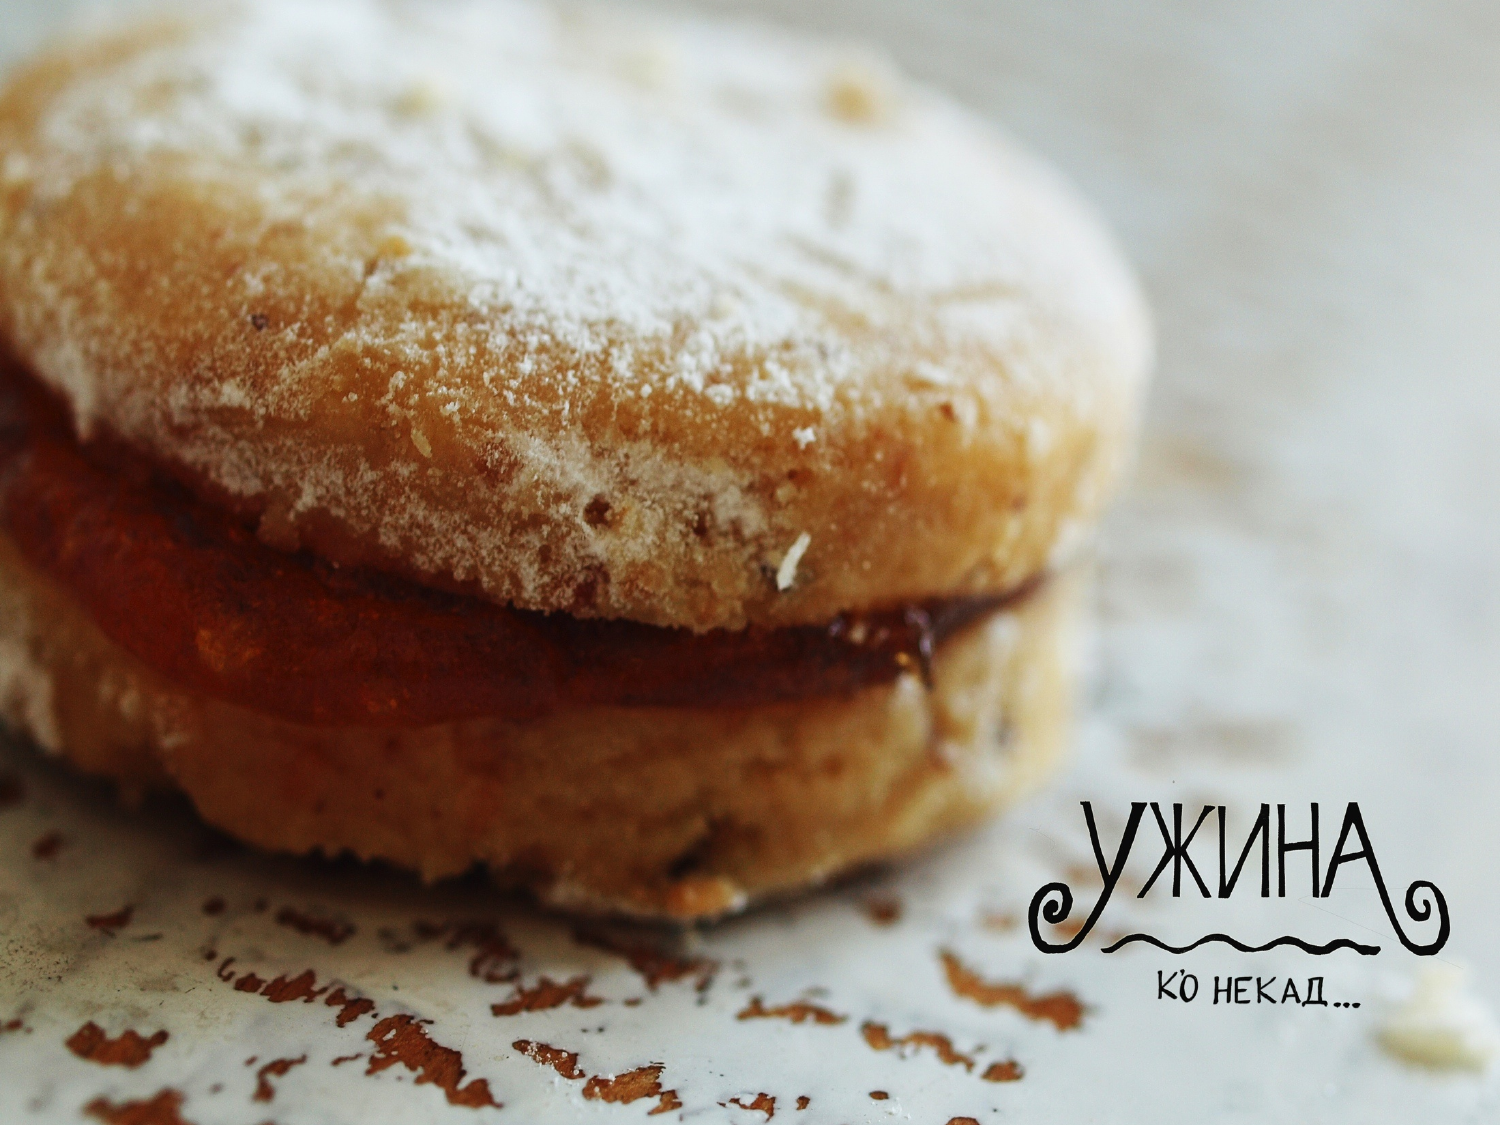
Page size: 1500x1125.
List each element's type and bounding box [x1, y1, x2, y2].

list [0, 0, 1500, 1125]
